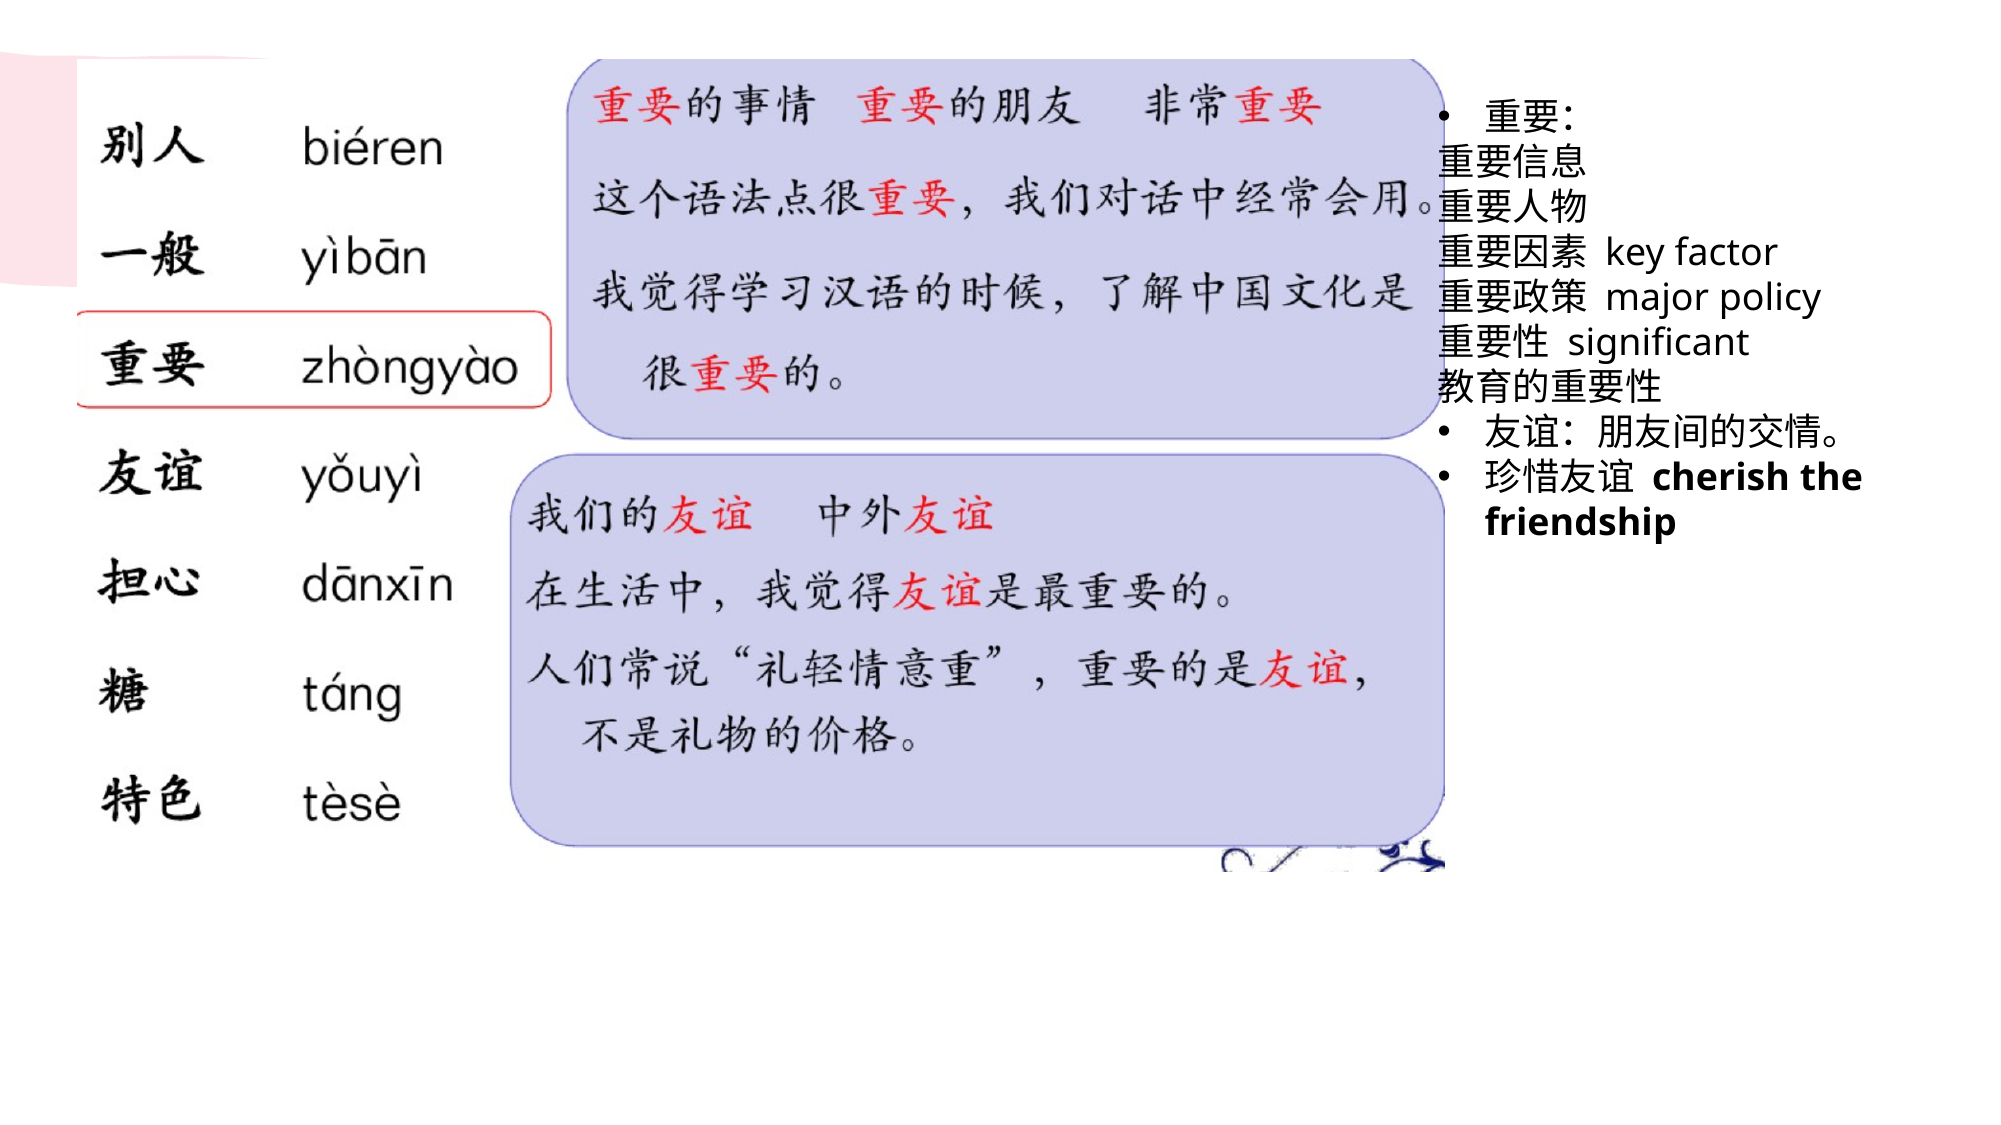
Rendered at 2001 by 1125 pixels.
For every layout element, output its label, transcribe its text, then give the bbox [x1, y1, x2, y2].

text_box 重要： 重要信息 重要人物 重要因素 key factor 重要政策 major policy 重要性 significant 教育的重要性 友谊：朋友间的交情。 珍惜友谊 cherish the friendship [1446, 85, 2000, 686]
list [77, 59, 1446, 872]
